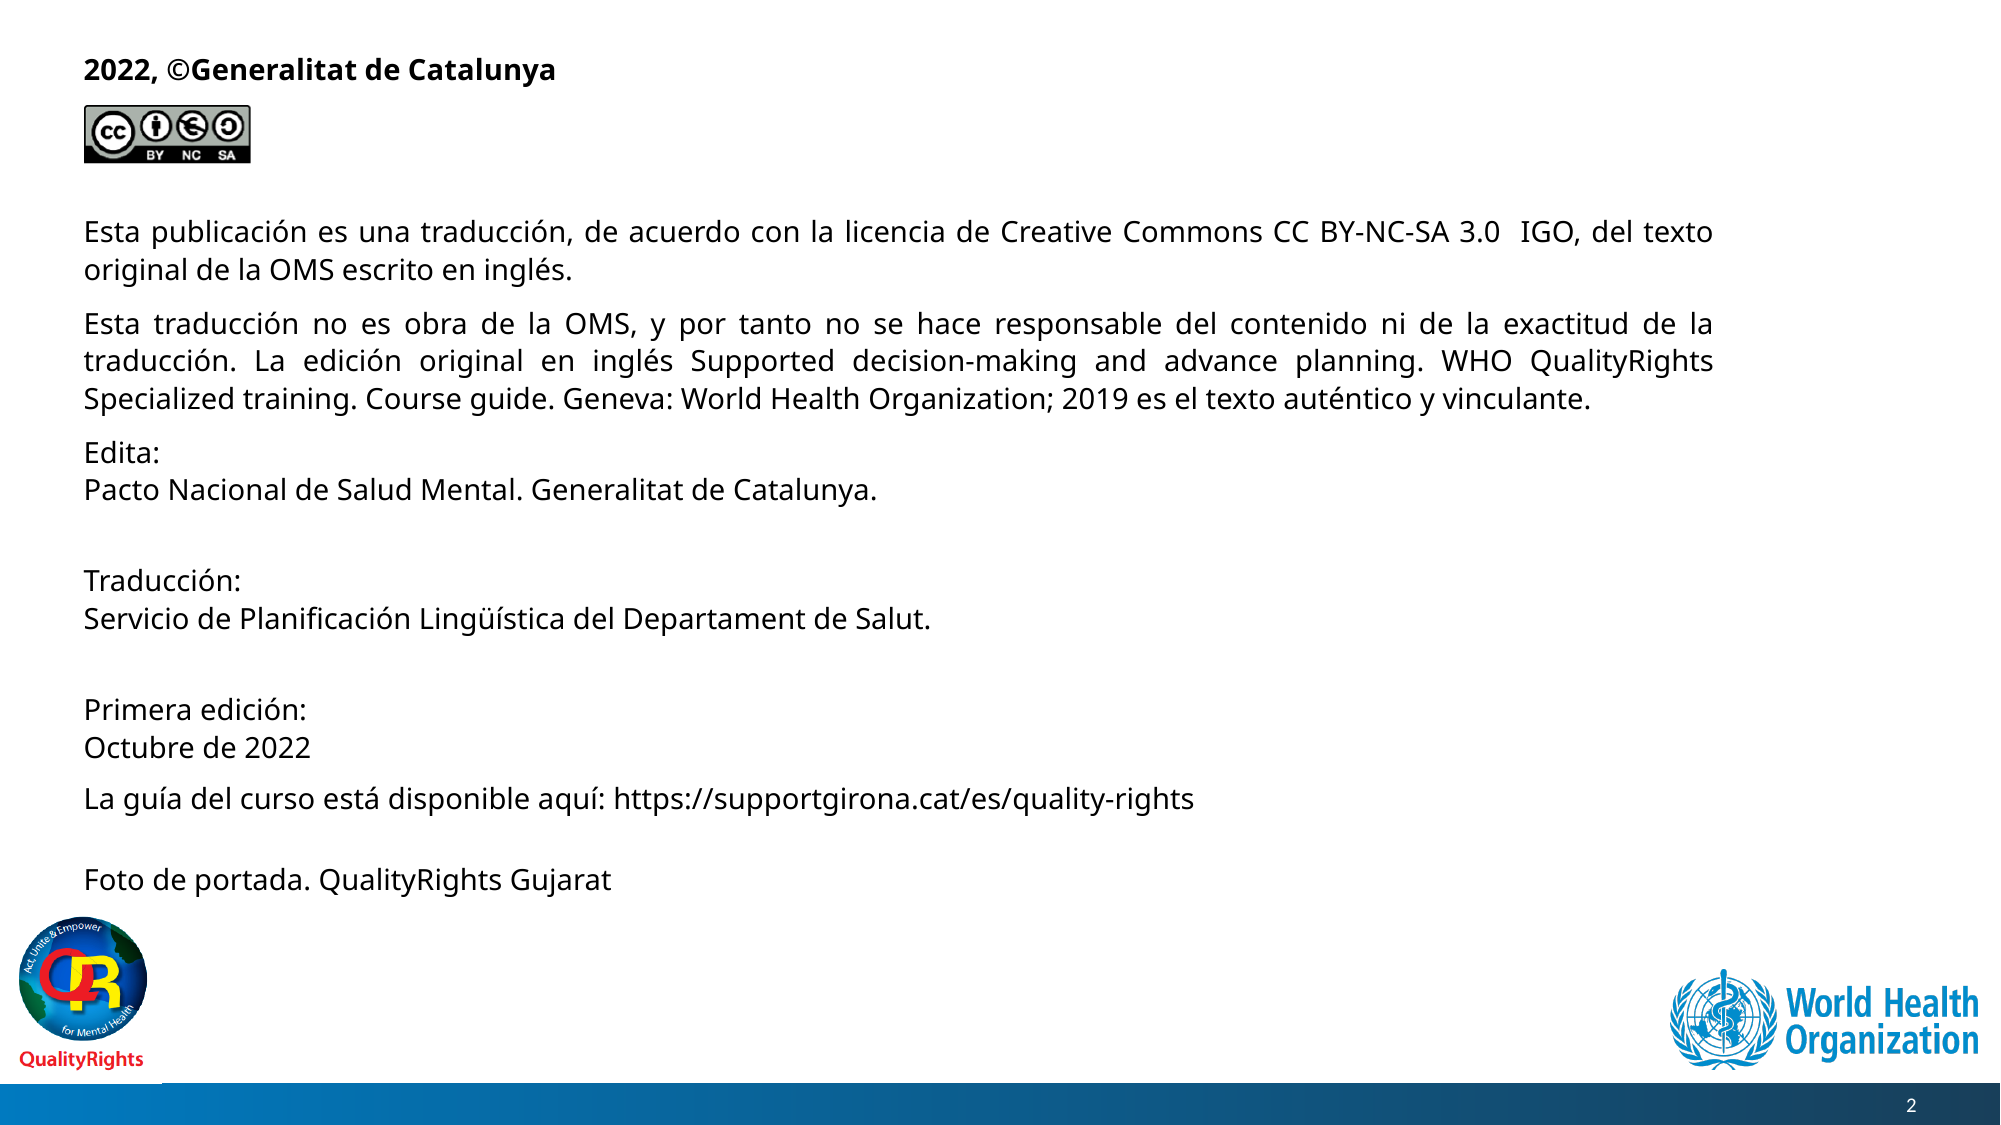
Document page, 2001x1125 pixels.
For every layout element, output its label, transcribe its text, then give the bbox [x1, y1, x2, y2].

slide_number 2 [1646, 1086, 1917, 1122]
picture [1670, 969, 1978, 1070]
text_box 2022, ©Generalitat de Catalunya Esta publicación es una traducción, de acuerdo con la licencia de Creative Commons CC BY-NC-SA 3.0 IGO, del texto original de la OMS escrito en inglés. Esta traducción no es obra de la OMS, y por tanto no se hace responsable del contenido ni de la exactitud de la traducción. La edición original en inglés Supported decision-making and advance planning. WHO QualityRights Specialized training. Course guide. Geneva: World Health Organization; 2019 es el texto auténtico y vinculante. Edita: Pacto Nacional de Salud Mental. Generalitat de Catalunya. Traducción: Servicio de Planificación Lingüística del Departament de Salut. Primera edición: Octubre de 2022 La guía del curso está disponible aquí: https://supportgirona.cat/es/quality-rights Foto de portada. QualityRights Gujarat [68, 41, 1730, 904]
picture [1670, 1029, 1716, 1070]
picture [1711, 1021, 1722, 1029]
picture [1726, 988, 1733, 999]
picture [0, 899, 162, 1084]
picture [1725, 1040, 1747, 1054]
picture [1678, 1024, 1682, 1034]
picture [84, 105, 253, 166]
picture [1716, 1064, 1731, 1070]
